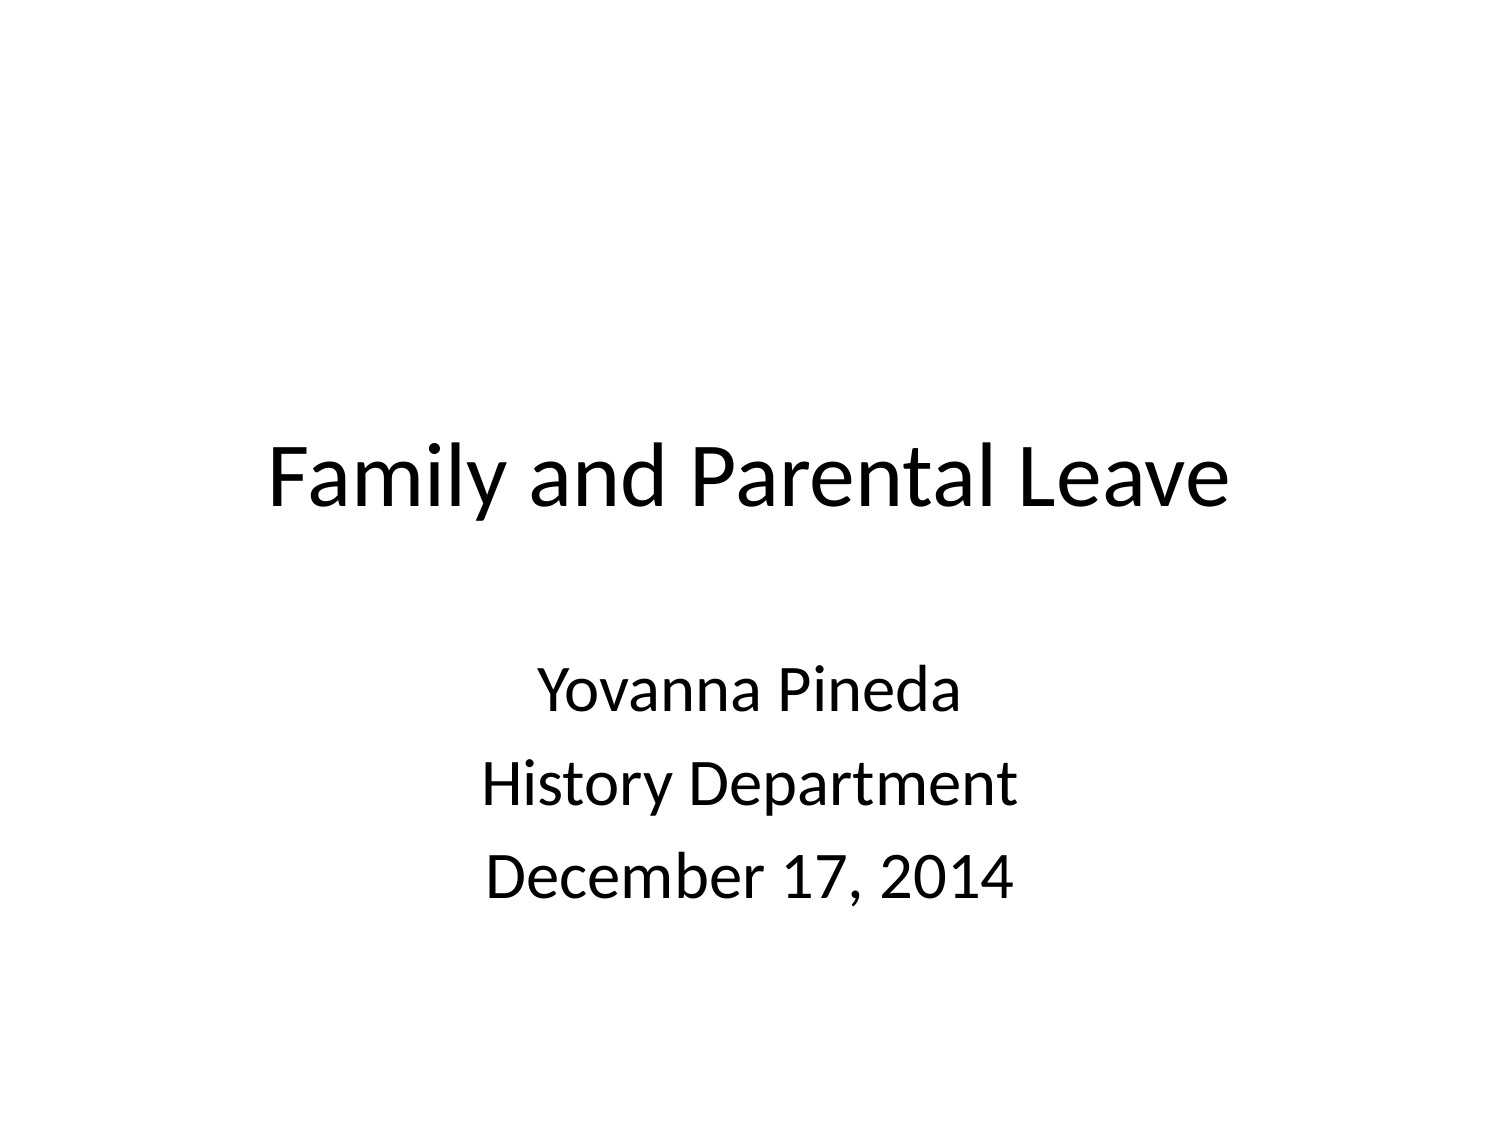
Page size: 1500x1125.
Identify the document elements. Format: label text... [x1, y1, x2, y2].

subtitle Yovanna Pineda History Department December 17, 2014 [225, 637, 1275, 925]
title Family and Parental Leave [112, 349, 1388, 591]
